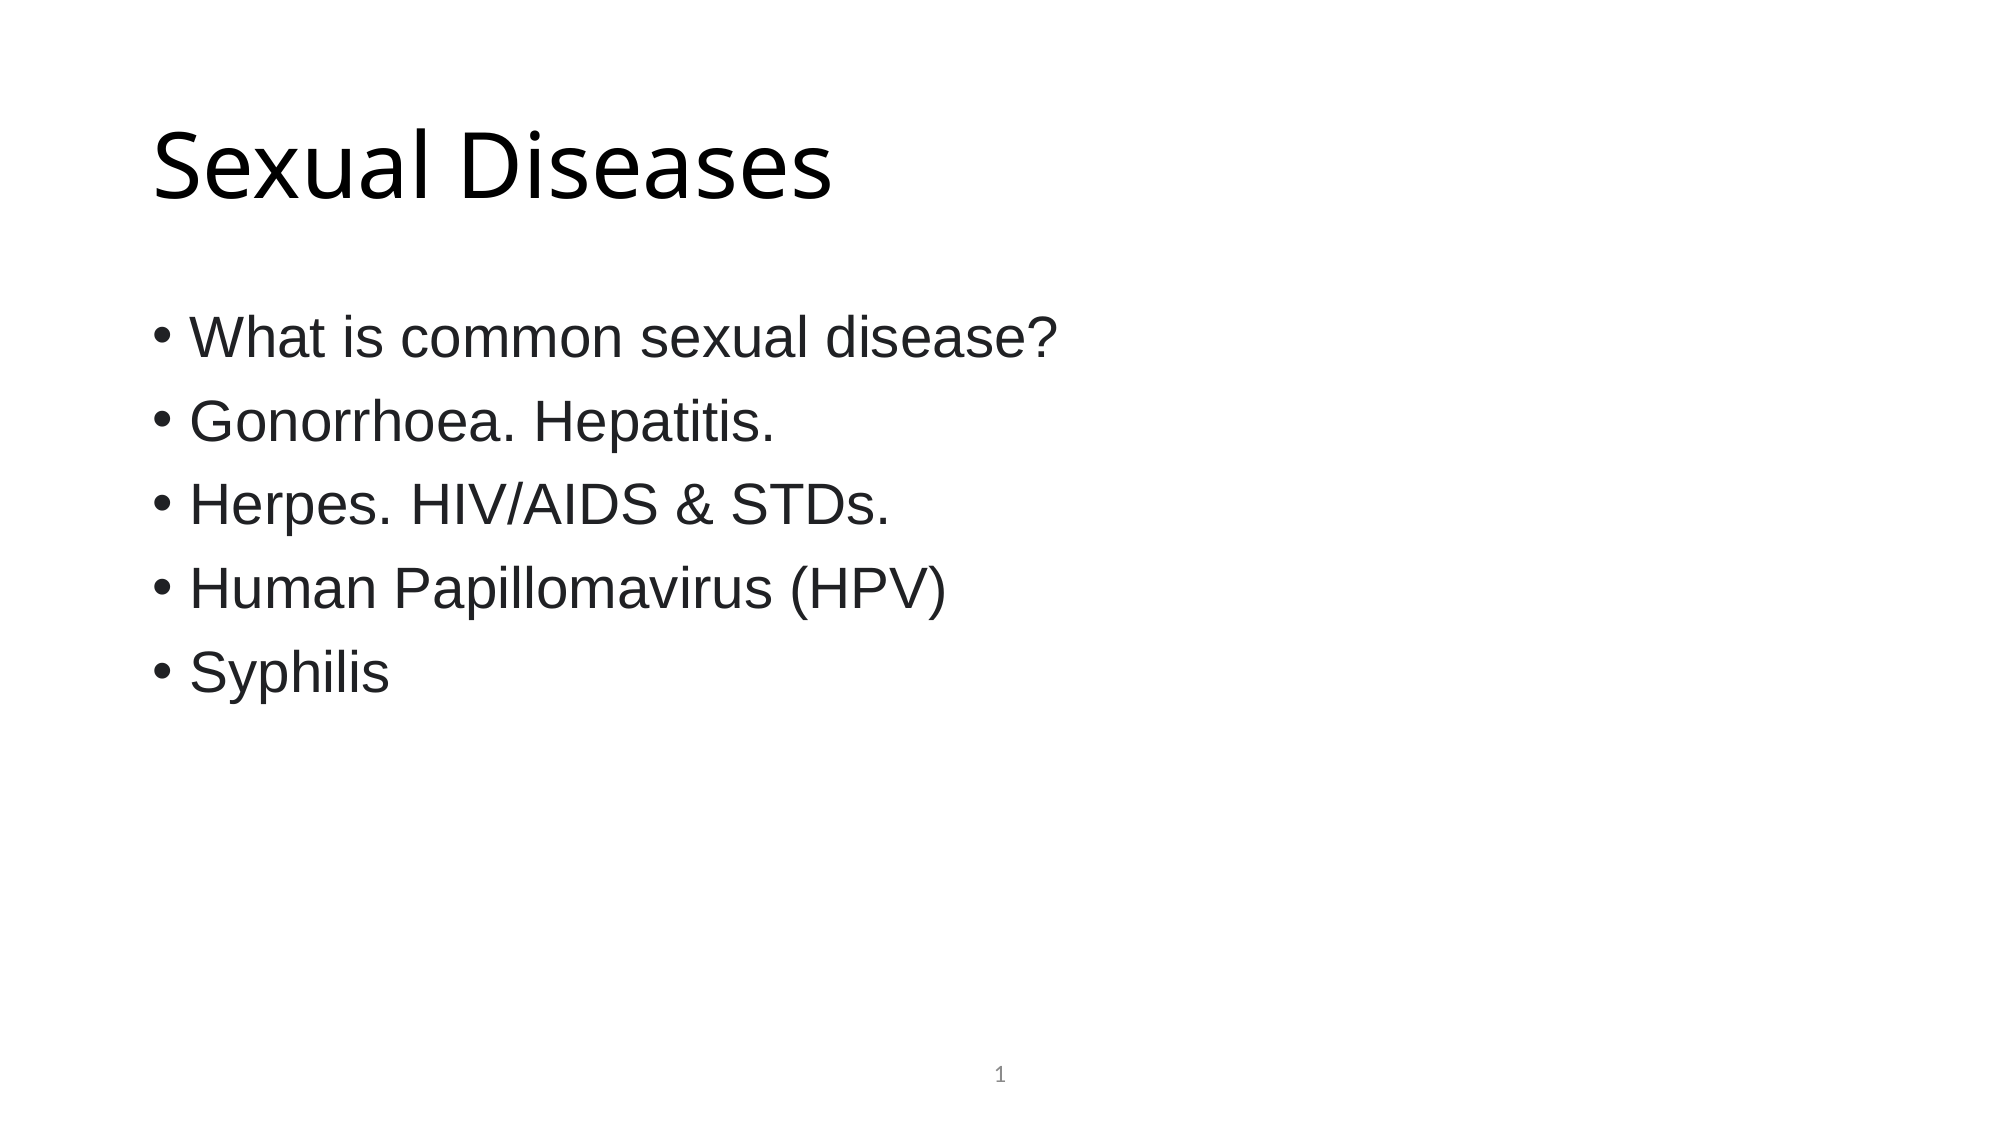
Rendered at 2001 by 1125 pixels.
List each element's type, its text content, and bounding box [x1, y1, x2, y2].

list What is common sexual disease? Gonorrhoea. Hepatitis. Herpes. HIV/AIDS & STDs. Human Papillomavirus (HPV) Syphilis [137, 299, 1863, 1014]
title Sexual Diseases [137, 59, 1863, 278]
footer 1 [662, 1042, 1338, 1103]
